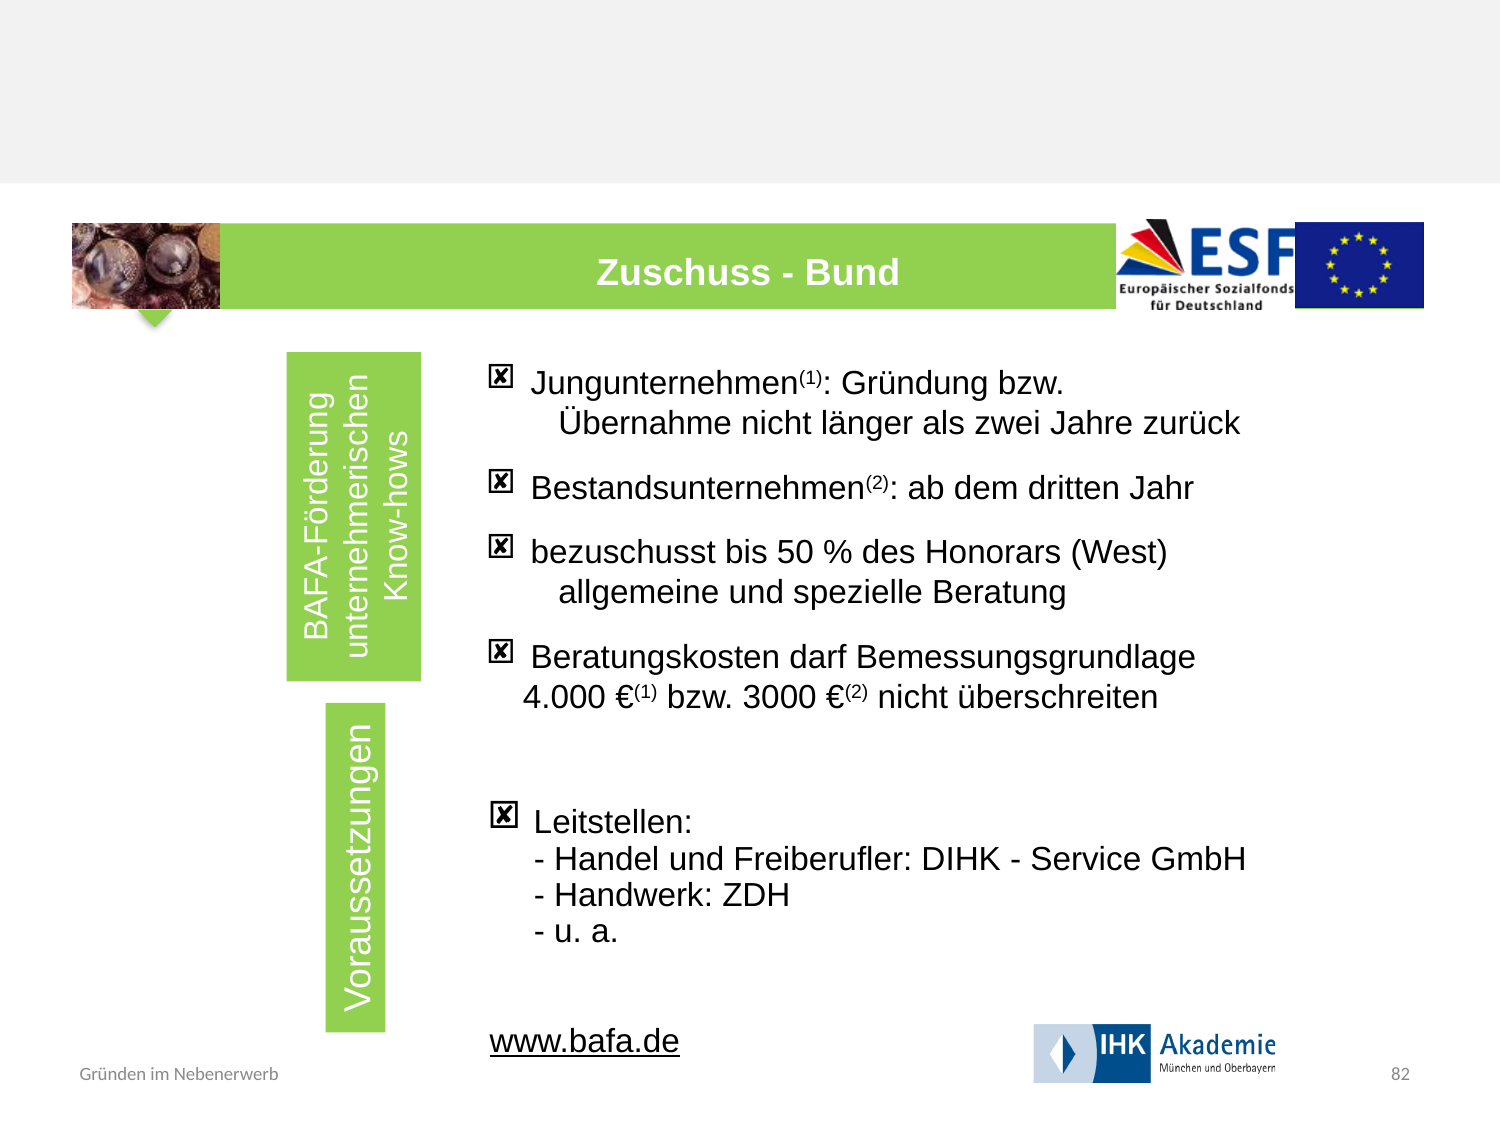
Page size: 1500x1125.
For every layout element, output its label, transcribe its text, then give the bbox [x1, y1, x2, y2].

footer Gründen im Nebenerwerb [64, 1053, 976, 1096]
text_box Leitstellen: - Handel und Freiberufler: DIHK - Service GmbH - Handwerk: ZDH - u. a. [472, 793, 1470, 957]
text_box Voraussetzungen [325, 702, 386, 1033]
picture [72, 222, 220, 310]
text_box Jungunternehmen(1): Gründung bzw. Übernahme nicht länger als zwei Jahre zurück Bestandsunternehmen(2): ab dem dritten Jahr bezuschusst bis 50 % des Honorars (West) allgemeine und spezielle Beratung Beratungskosten darf Bemessungsgrundlage 4.000 €(1) bzw. 3000 €(2) nicht überschreiten [472, 351, 1425, 722]
picture [1115, 219, 1424, 310]
slide_number 82 [1305, 1042, 1425, 1103]
text_box www.bafa.de [474, 1012, 705, 1067]
text_box BAFA-Förderung unternehmerischen Know-hows [286, 352, 422, 682]
list Zuschuss - Bund [222, 223, 1111, 309]
